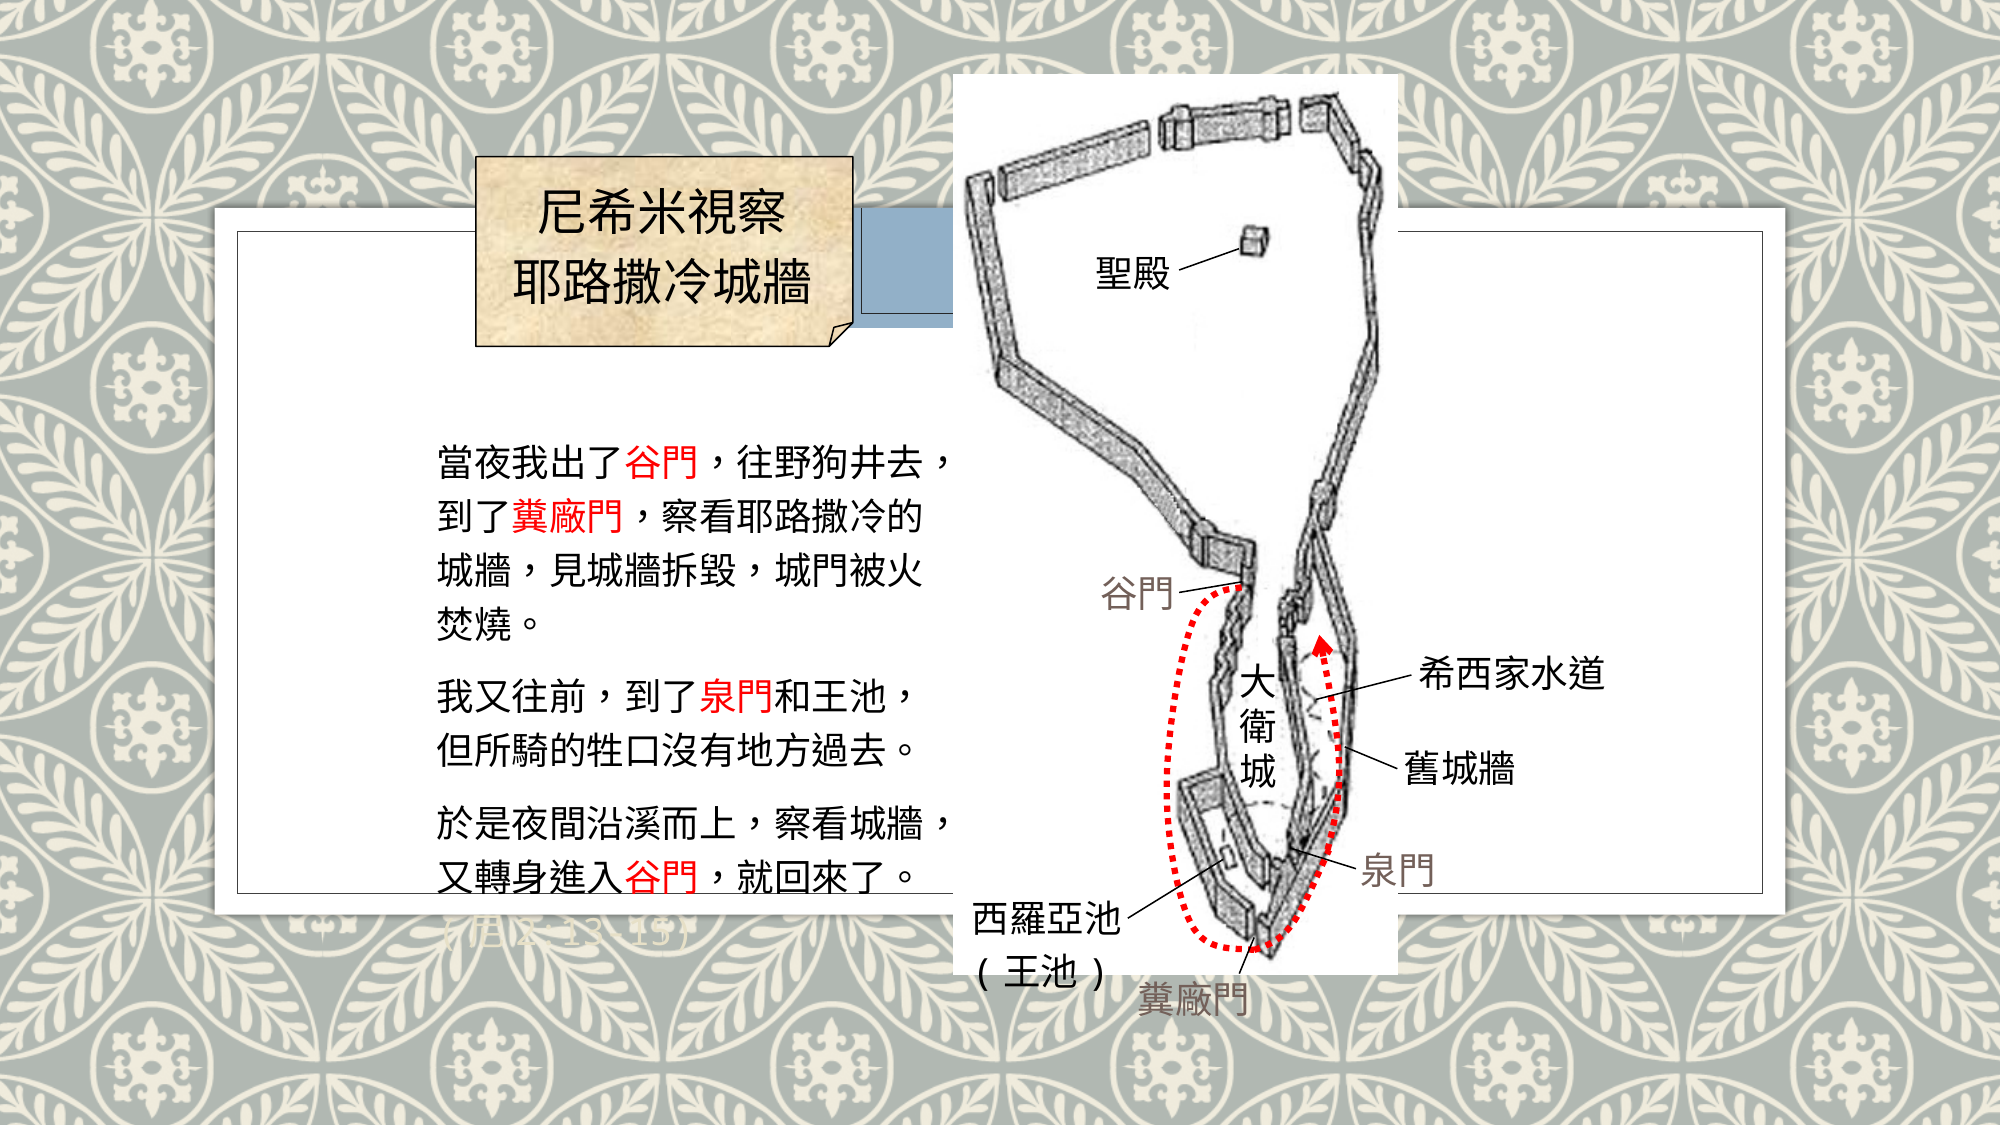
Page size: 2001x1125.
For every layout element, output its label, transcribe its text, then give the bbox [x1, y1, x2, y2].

text_box 當夜我出了谷門，往野狗井去，到了糞廠門，察看耶路撒冷的城牆，見城牆拆毀，城門被火焚燒。 我又往前，到了泉門和王池，但所騎的牲口沒有地方過去。 於是夜間沿溪而上，察看城牆，又轉身進入谷門，就回來了。(尼2:13-15) [422, 422, 948, 961]
text_box 泉門 [1402, 839, 1451, 900]
text_box 舊城牆 [1402, 737, 1532, 798]
text_box 糞廠門 [1123, 982, 1266, 1029]
text_box 西羅亞池 (王池) [956, 981, 1137, 1001]
picture [953, 74, 1398, 975]
text_box [475, 156, 853, 347]
text_box 希西家水道 [1403, 642, 1621, 703]
text_box 尼希米視察 耶路撒冷城牆 [497, 172, 828, 318]
